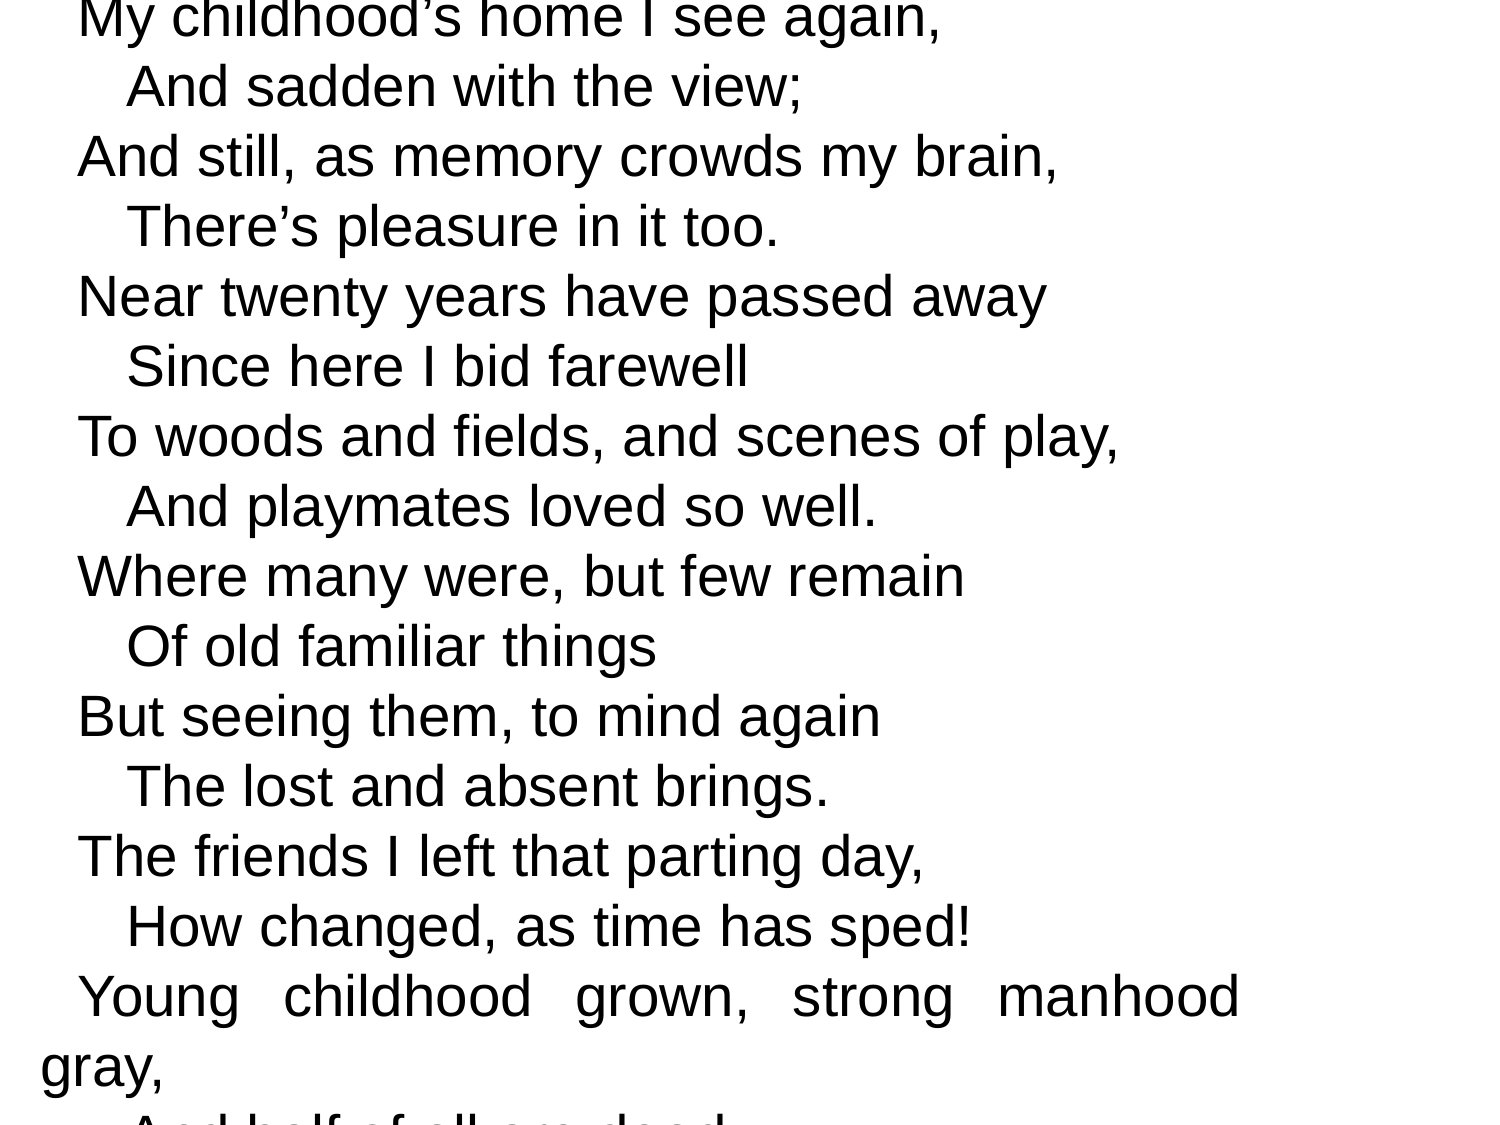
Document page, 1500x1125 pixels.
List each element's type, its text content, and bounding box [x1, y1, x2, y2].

text_box My childhood’s home I see again, And sadden with the view; And still, as memory crowds my brain, There’s pleasure in it too. Near twenty years have passed away Since here I bid farewell To woods and fields, and scenes of play, And playmates loved so well. Where many were, but few remain Of old familiar things But seeing them, to mind again The lost and absent brings. The friends I left that parting day, How changed, as time has sped! Young childhood grown, strong manhood gray, And half of all are dead. [25, 5, 1258, 1125]
